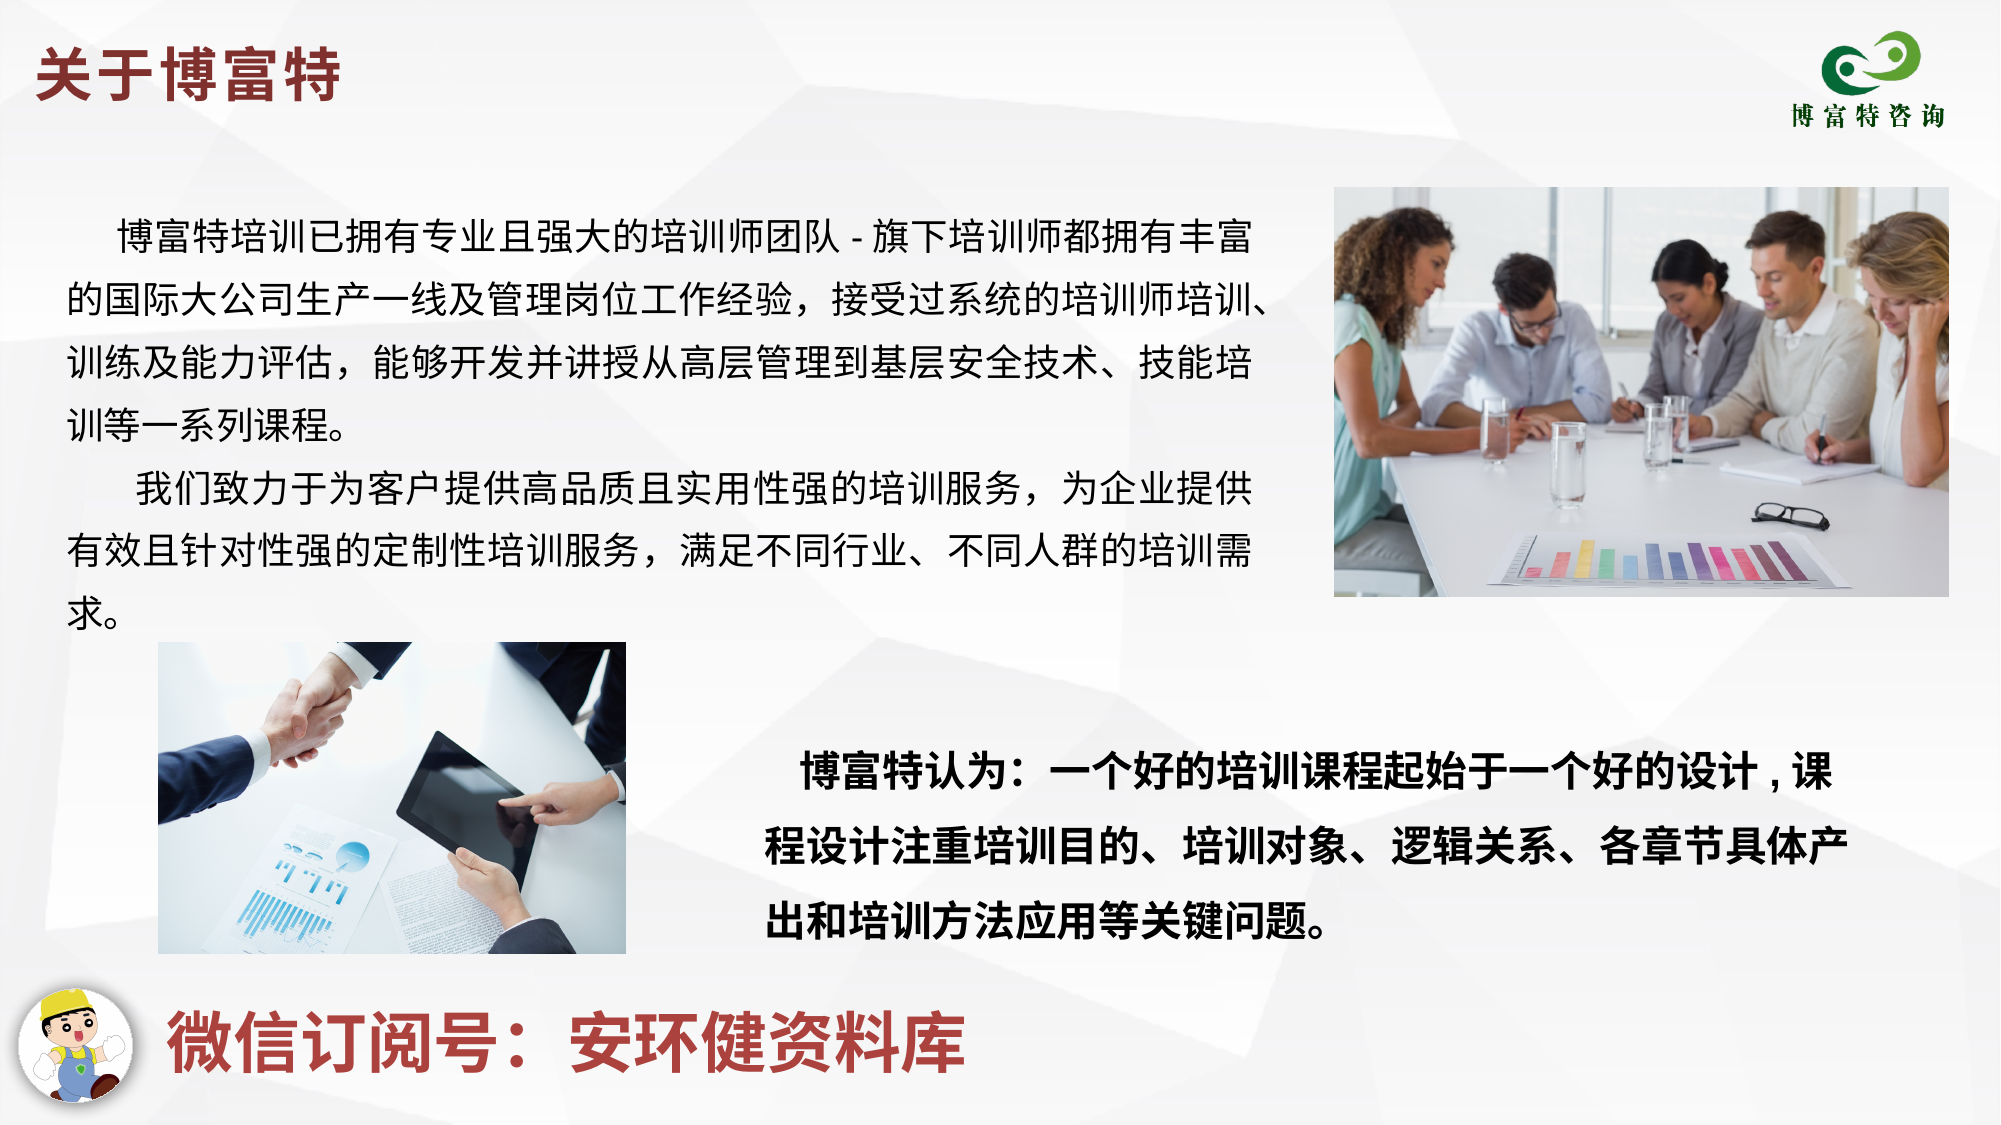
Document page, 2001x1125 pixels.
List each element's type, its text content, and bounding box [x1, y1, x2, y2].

text_box 博富特培训已拥有专业且强大的培训师团队-旗下培训师都拥有丰富的国际大公司生产一线及管理岗位工作经验，接受过系统的培训师培训、训练及能力评估，能够开发并讲授从高层管理到基层安全技术、技能培训等一系列课程。 我们致力于为客户提供高品质且实用性强的培训服务，为企业提供有效且针对性强的定制性培训服务，满足不同行业、不同人群的培训需求。 [51, 187, 1269, 643]
picture [0, 0, 2001, 1125]
text_box 关于博富特 [19, 30, 1138, 129]
text_box 博富特认为：一个好的培训课程起始于一个好的设计,课程设计注重培训目的、培训对象、逻辑关系、各章节具体产出和培训方法应用等关键问题。 [750, 712, 1877, 953]
